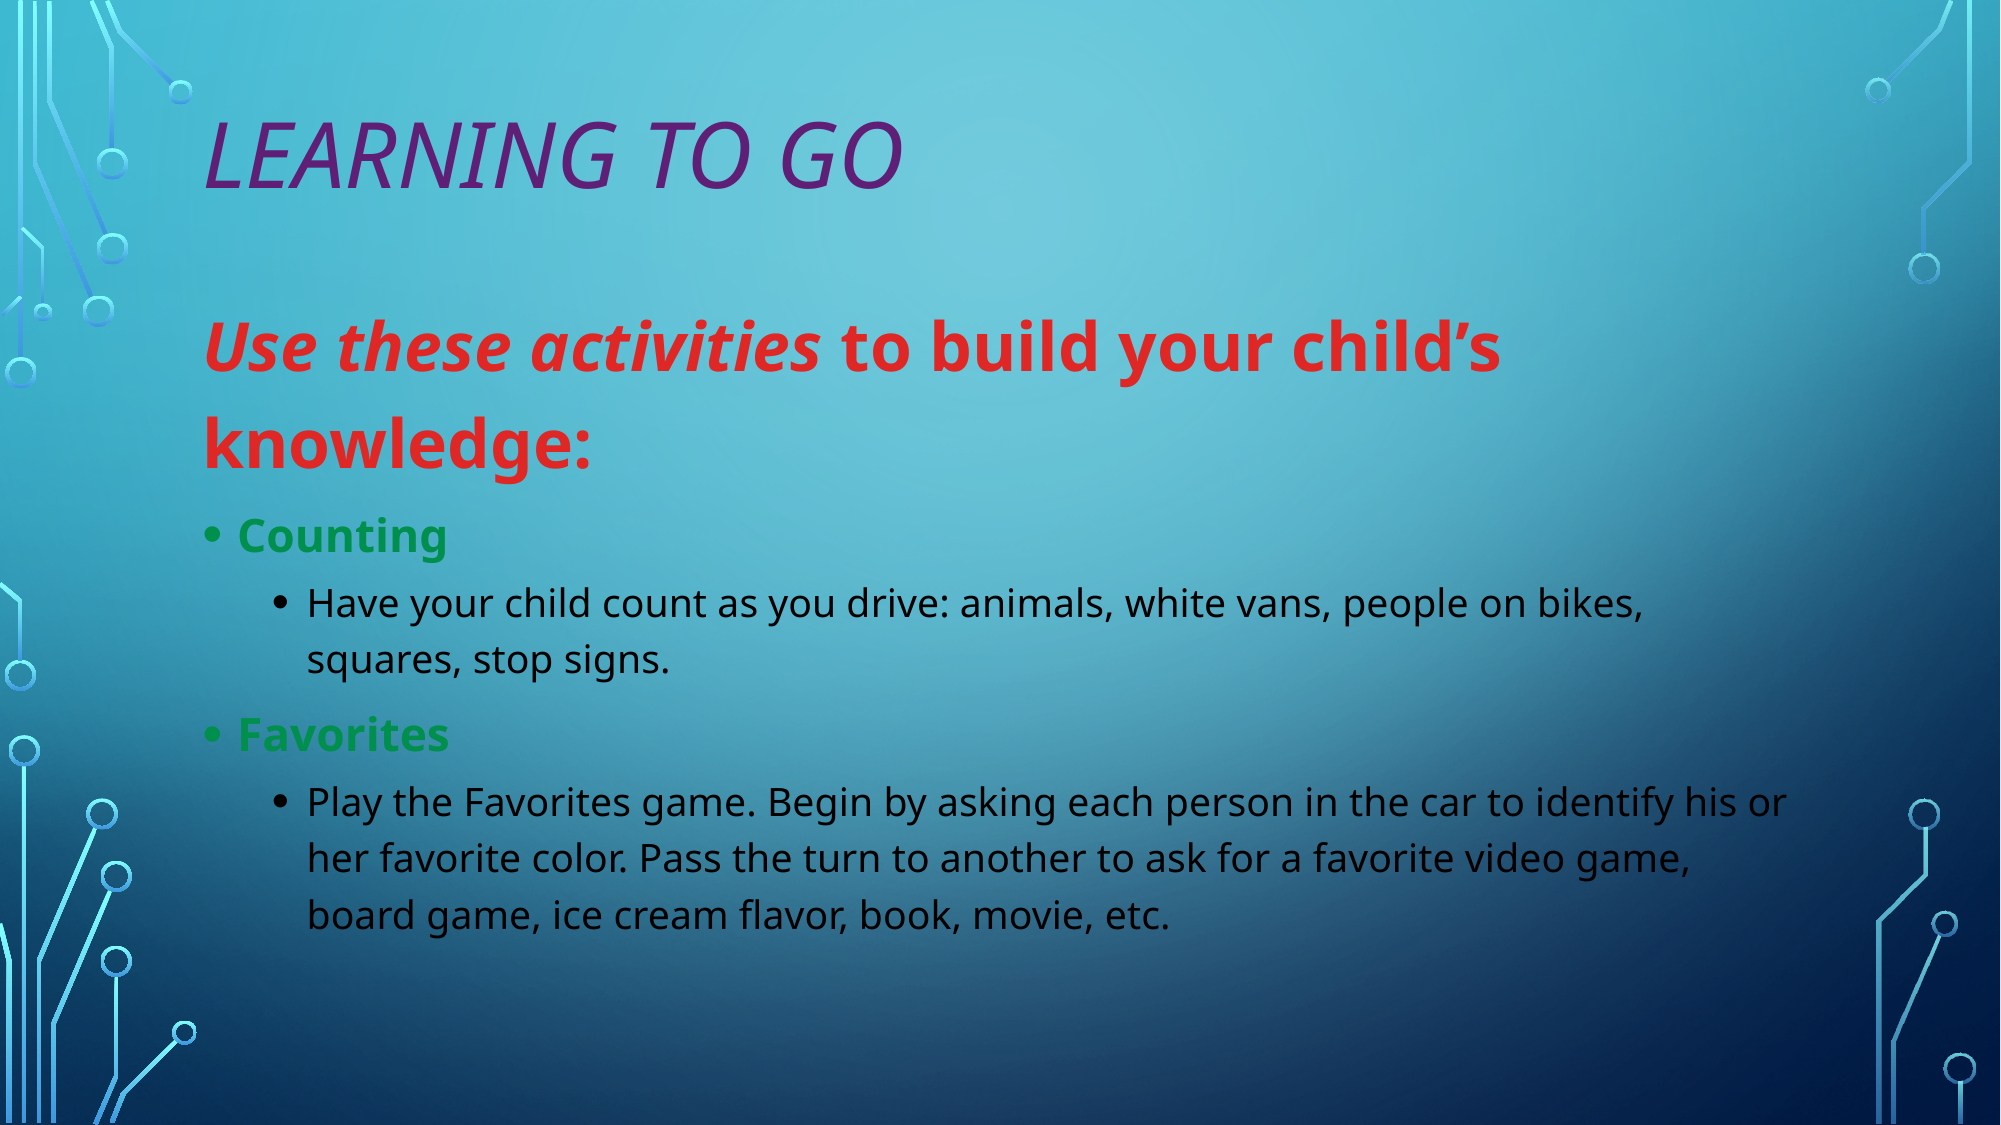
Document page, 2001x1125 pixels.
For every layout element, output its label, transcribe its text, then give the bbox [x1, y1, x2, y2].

list Use these activities to build your child’s knowledge: Counting Have your child count as you drive: animals, white vans, people on bikes, squares, stop signs. Favorites Play the Favorites game. Begin by asking each person in the car to identify his or her favorite color. Pass the turn to another to ask for a favorite video game, board game, ice cream flavor, book, movie, etc. [187, 279, 1813, 950]
title Learning To Go [187, 37, 1813, 279]
